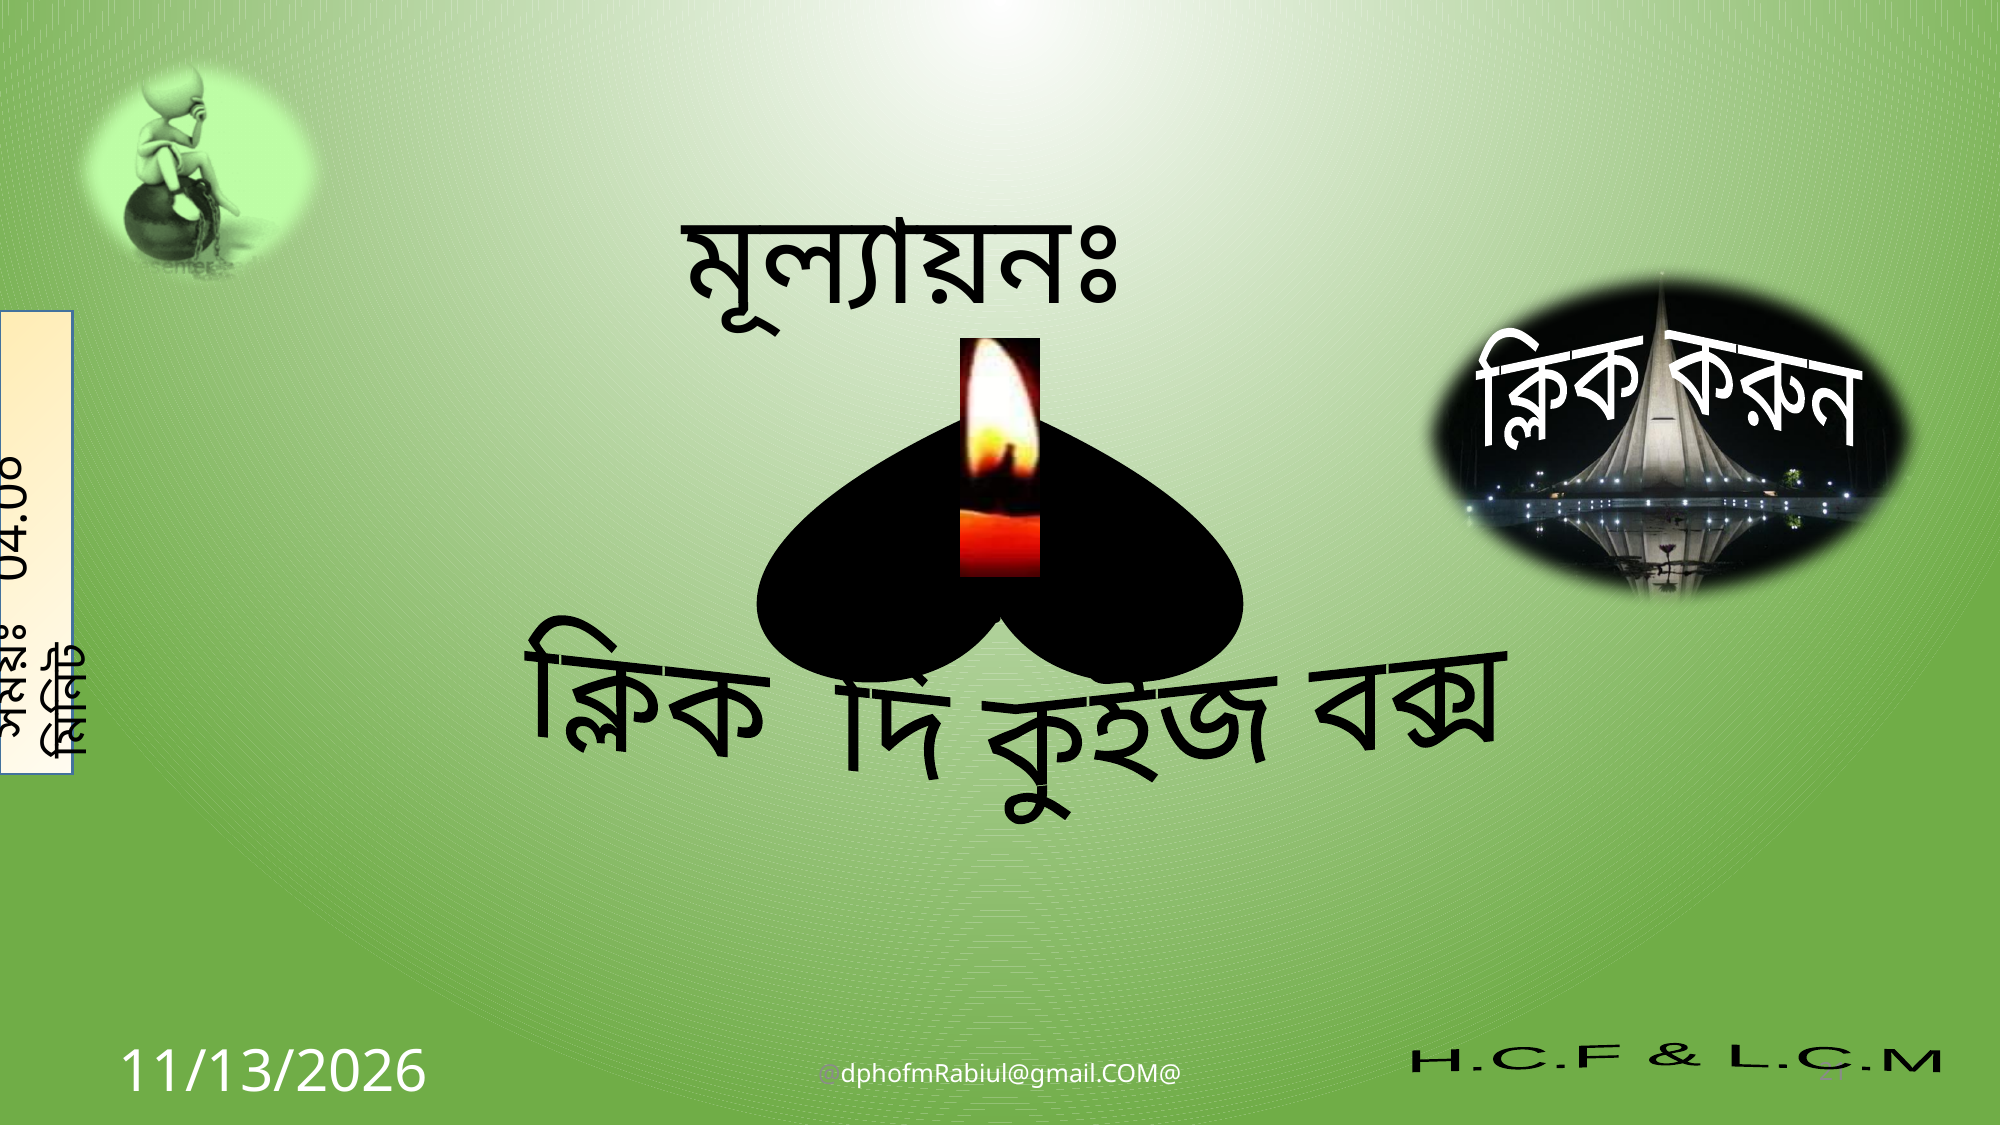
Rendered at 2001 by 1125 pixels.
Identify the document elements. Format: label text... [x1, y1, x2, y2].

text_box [759, 337, 1241, 685]
slide_number 21 [1412, 1042, 1863, 1103]
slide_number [103, 1042, 588, 1103]
footer @dphofmRabiul@gmail.COM@ [662, 1042, 1338, 1103]
text_box সময়ঃ 04.0০ মিনিট [0, 310, 74, 775]
text_box মূল্যায়নঃ [668, 171, 1244, 337]
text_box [1412, 261, 1928, 611]
picture [63, 49, 336, 294]
